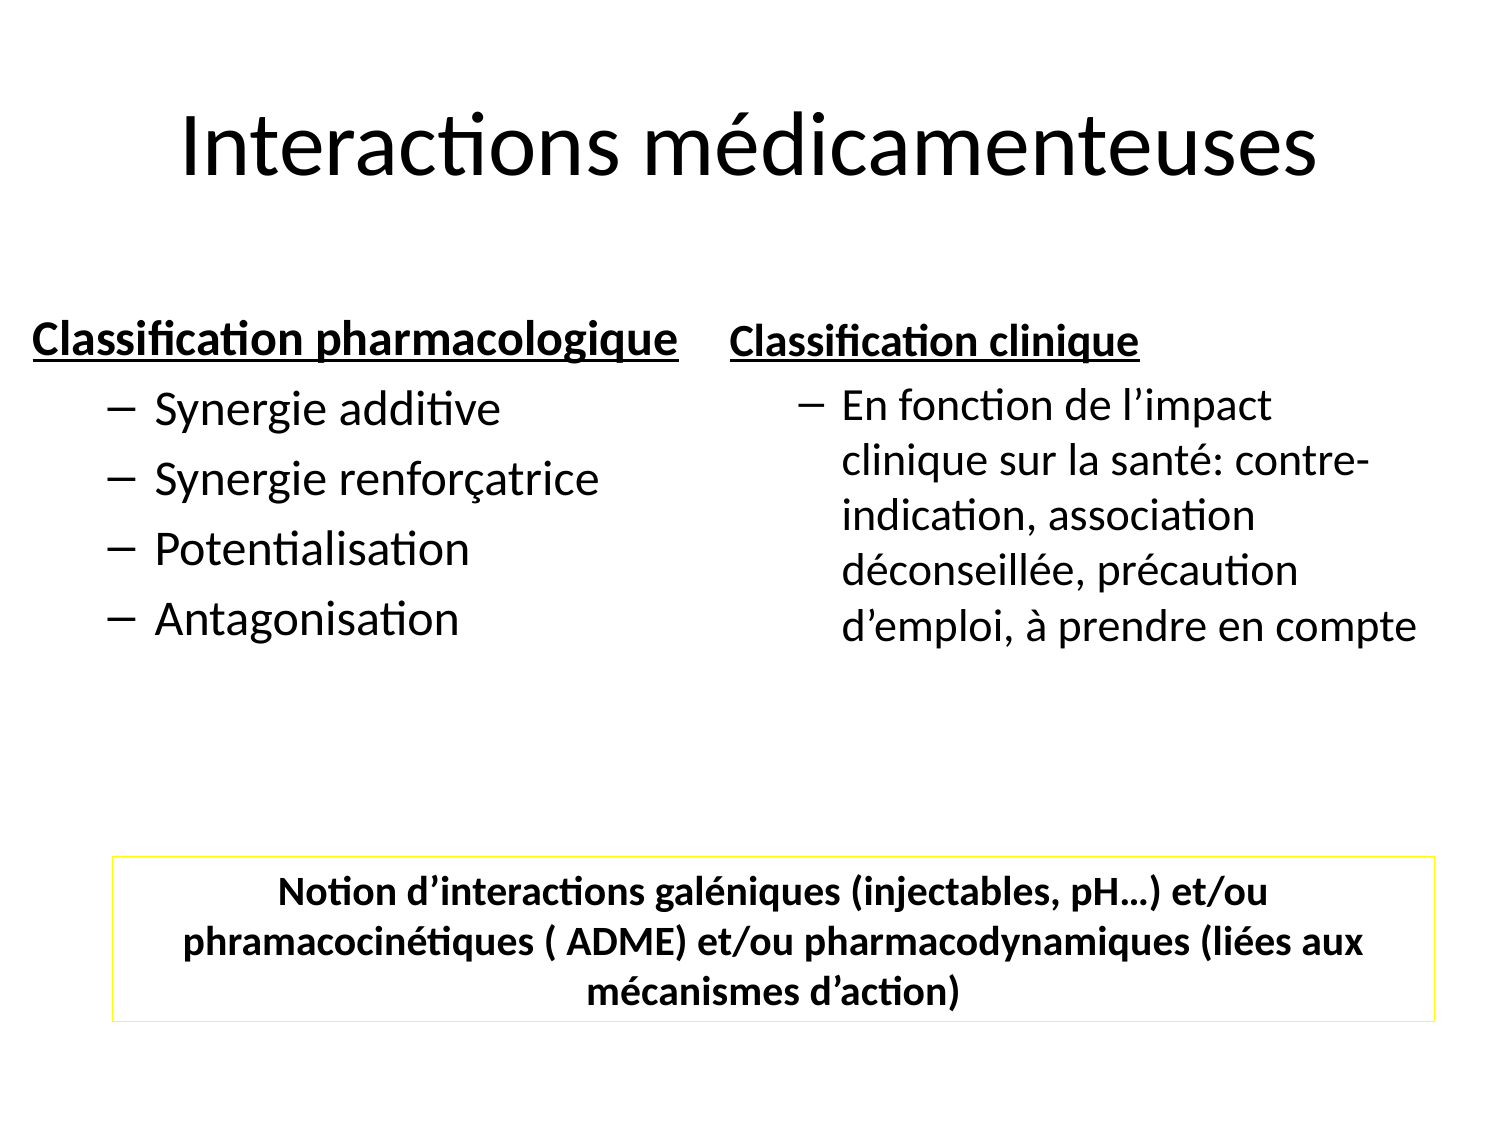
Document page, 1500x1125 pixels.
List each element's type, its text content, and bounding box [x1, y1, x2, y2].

text_box Classification clinique En fonction de l’impact clinique sur la santé: contre-indication, association déconseillée, précaution d’emploi, à prendre en compte [714, 302, 1436, 709]
text_box Notion d’interactions galéniques (injectables, pH…) et/ou phramacocinétiques ( ADME) et/ou pharmacodynamiques (liées aux mécanismes d’action) [112, 856, 1435, 1022]
list Classification pharmacologique Synergie additive Synergie renforçatrice Potentialisation Antagonisation [17, 297, 739, 705]
title Interactions médicamenteuses [75, 45, 1425, 233]
